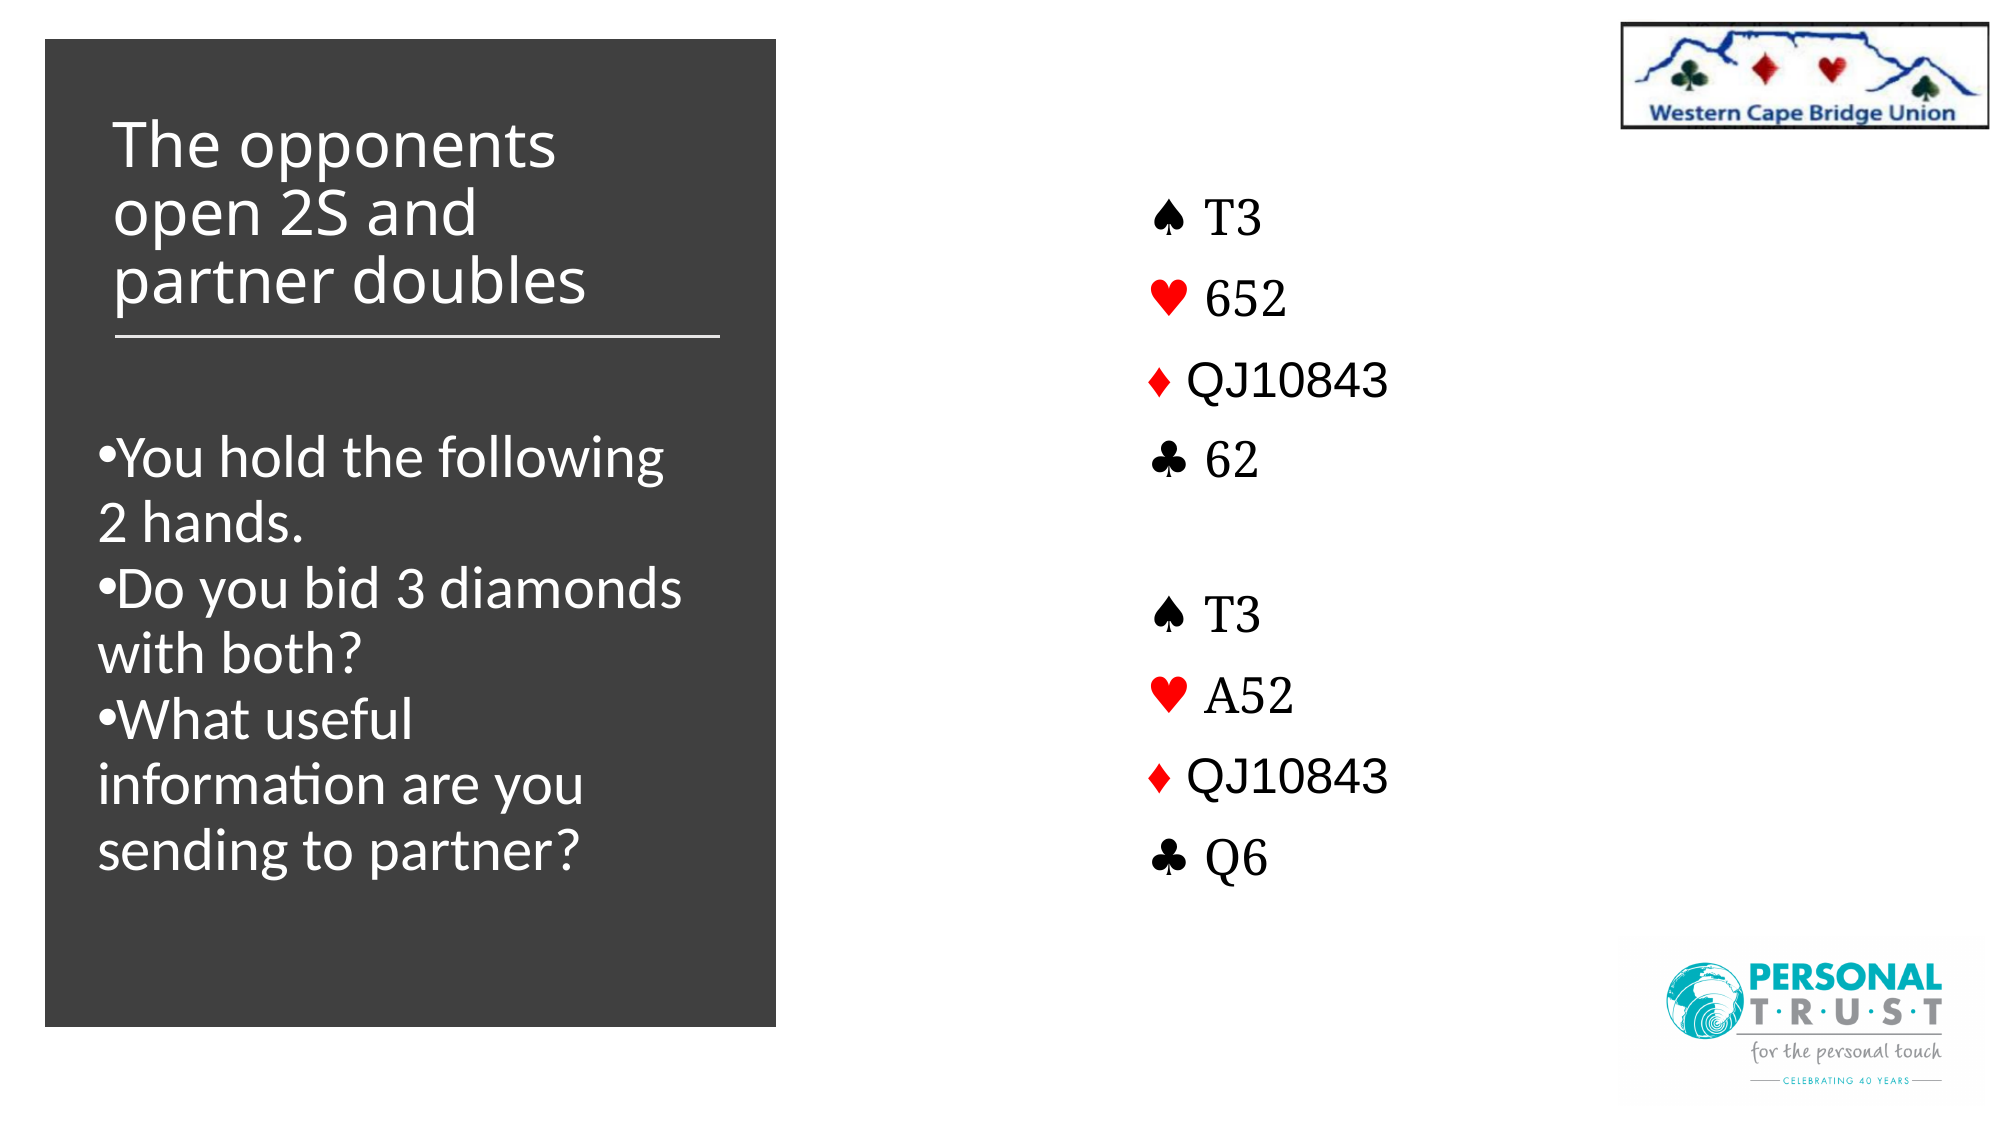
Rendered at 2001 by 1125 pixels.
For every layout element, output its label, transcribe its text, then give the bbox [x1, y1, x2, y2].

picture [1618, 19, 1998, 139]
picture [1618, 936, 1985, 1106]
text_box You hold the following 2 hands. Do you bid 3 diamonds with both? What useful information are you sending to partner? [82, 417, 710, 896]
text_box [54, 49, 767, 1018]
text_box ♠ T3 ♥ 652 ♦ QJ10843 ♣ 62 [1131, 173, 1696, 496]
title The opponents open 2S and partner doubles [97, 105, 725, 326]
text_box ♠ T3 ♥ A52 ♦ QJ10843 ♣ Q6 [1131, 570, 1500, 893]
